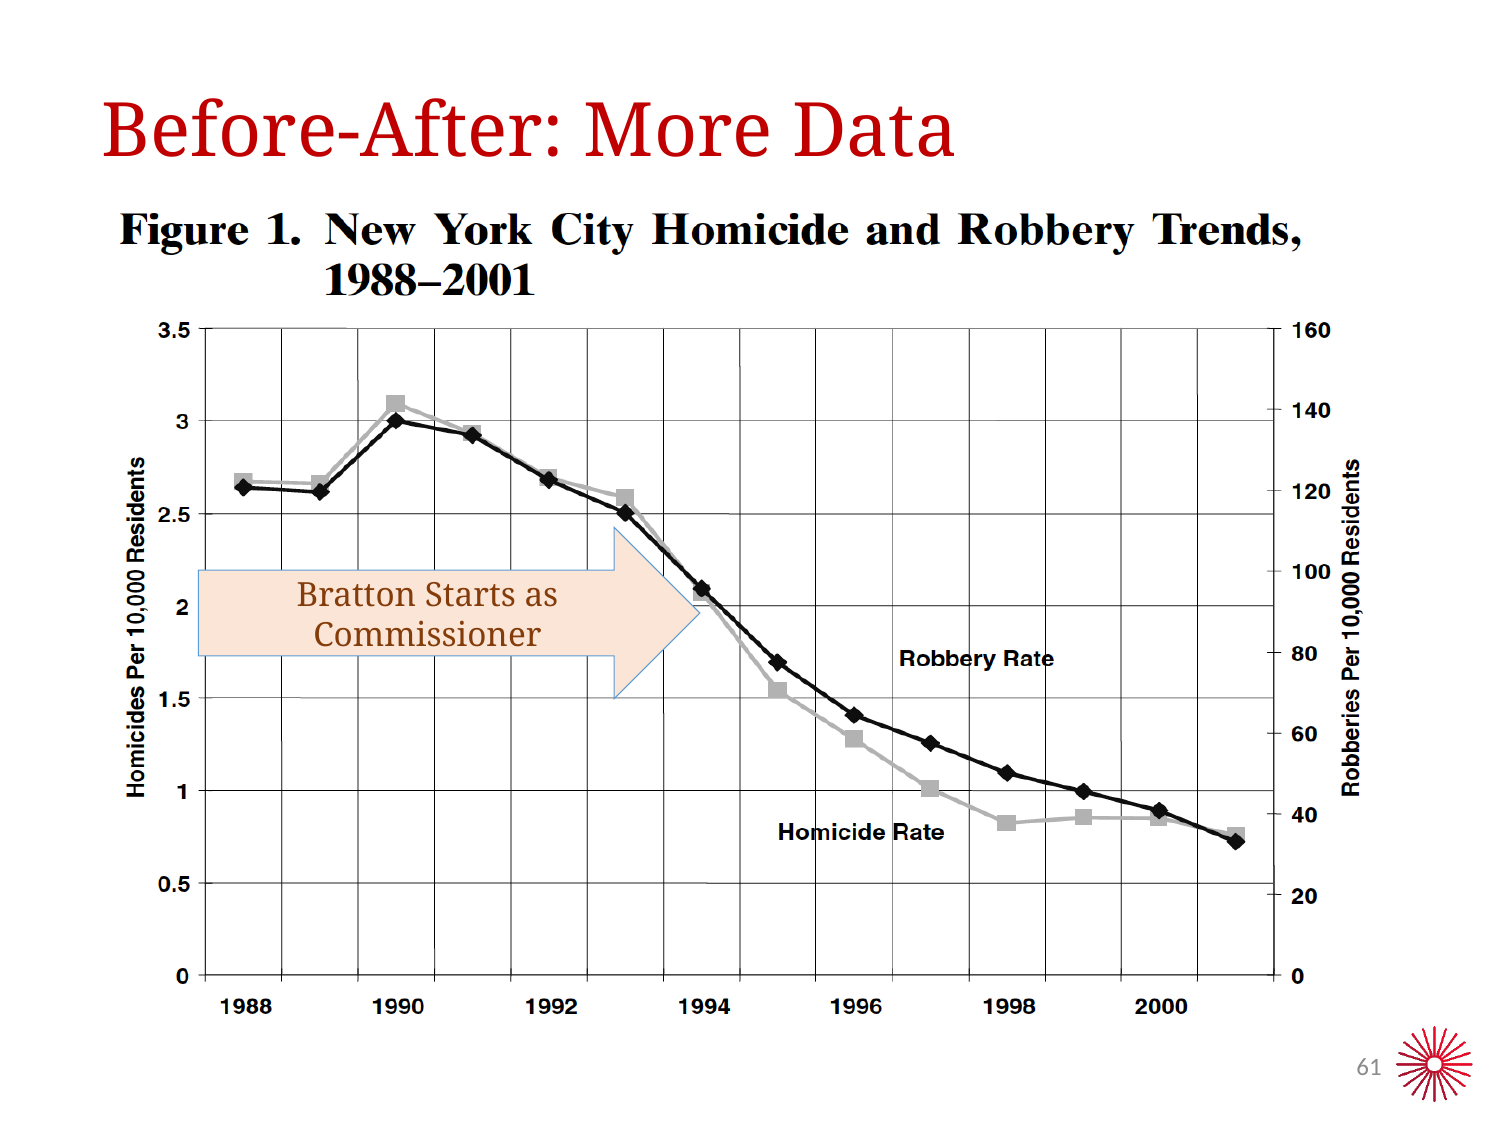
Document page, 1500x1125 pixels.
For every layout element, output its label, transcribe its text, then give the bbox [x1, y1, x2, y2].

picture [1396, 1026, 1473, 1102]
text_box Before-After: More Data [87, 73, 1389, 179]
slide_number 61 [1059, 1035, 1397, 1096]
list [43, 192, 1389, 1026]
